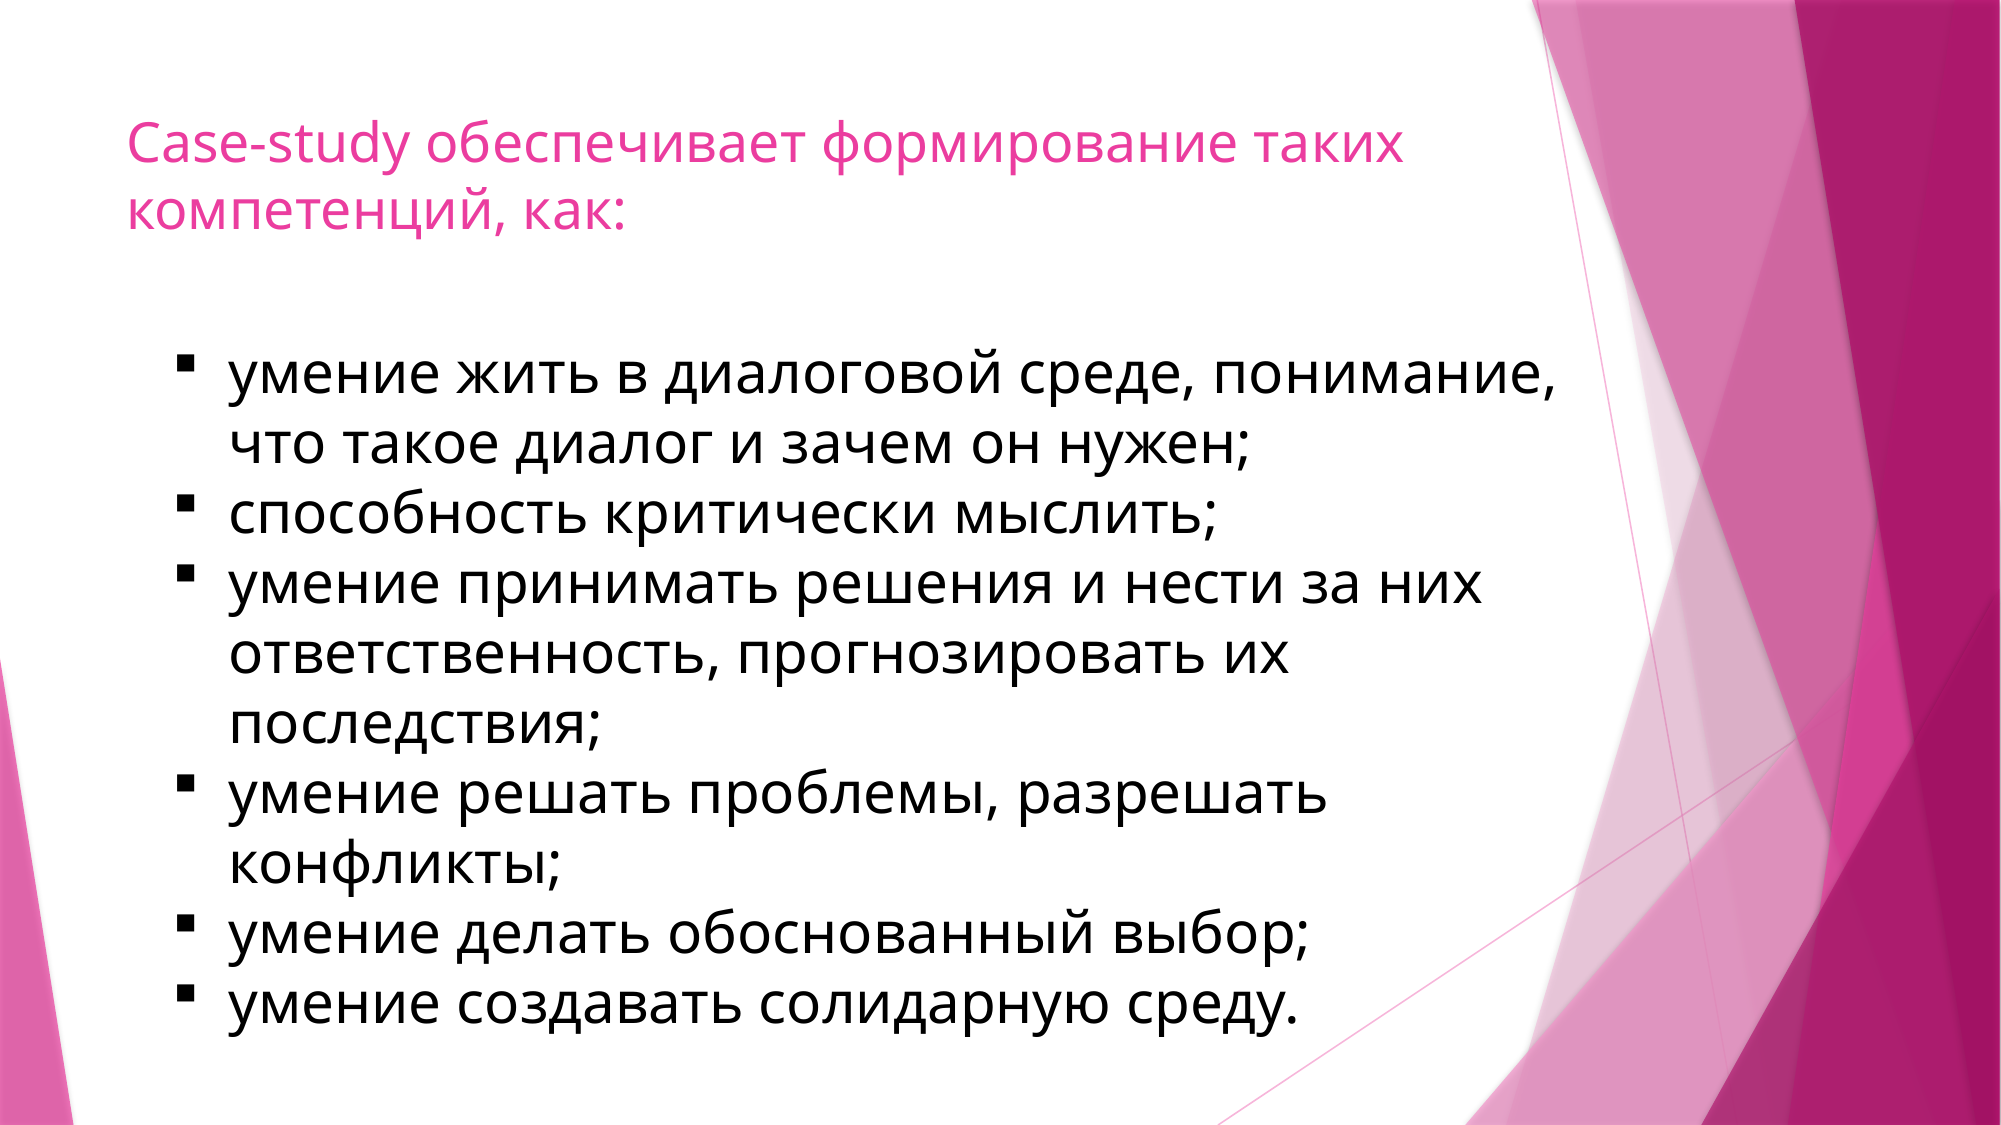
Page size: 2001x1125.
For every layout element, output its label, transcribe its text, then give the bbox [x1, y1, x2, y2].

title Case-study обеспечивает формирование таких компетенций, как: [111, 99, 1522, 317]
text_box умение жить в диалоговой среде, понимание, что такое диалог и зачем он нужен; способность критически мыслить; умение принимать решения и нести за них ответственность, прогнозировать их последствия; умение решать проблемы, разрешать конфликты; умение делать обоснованный выбор; умение создавать солидарную среду. [157, 283, 1605, 1043]
